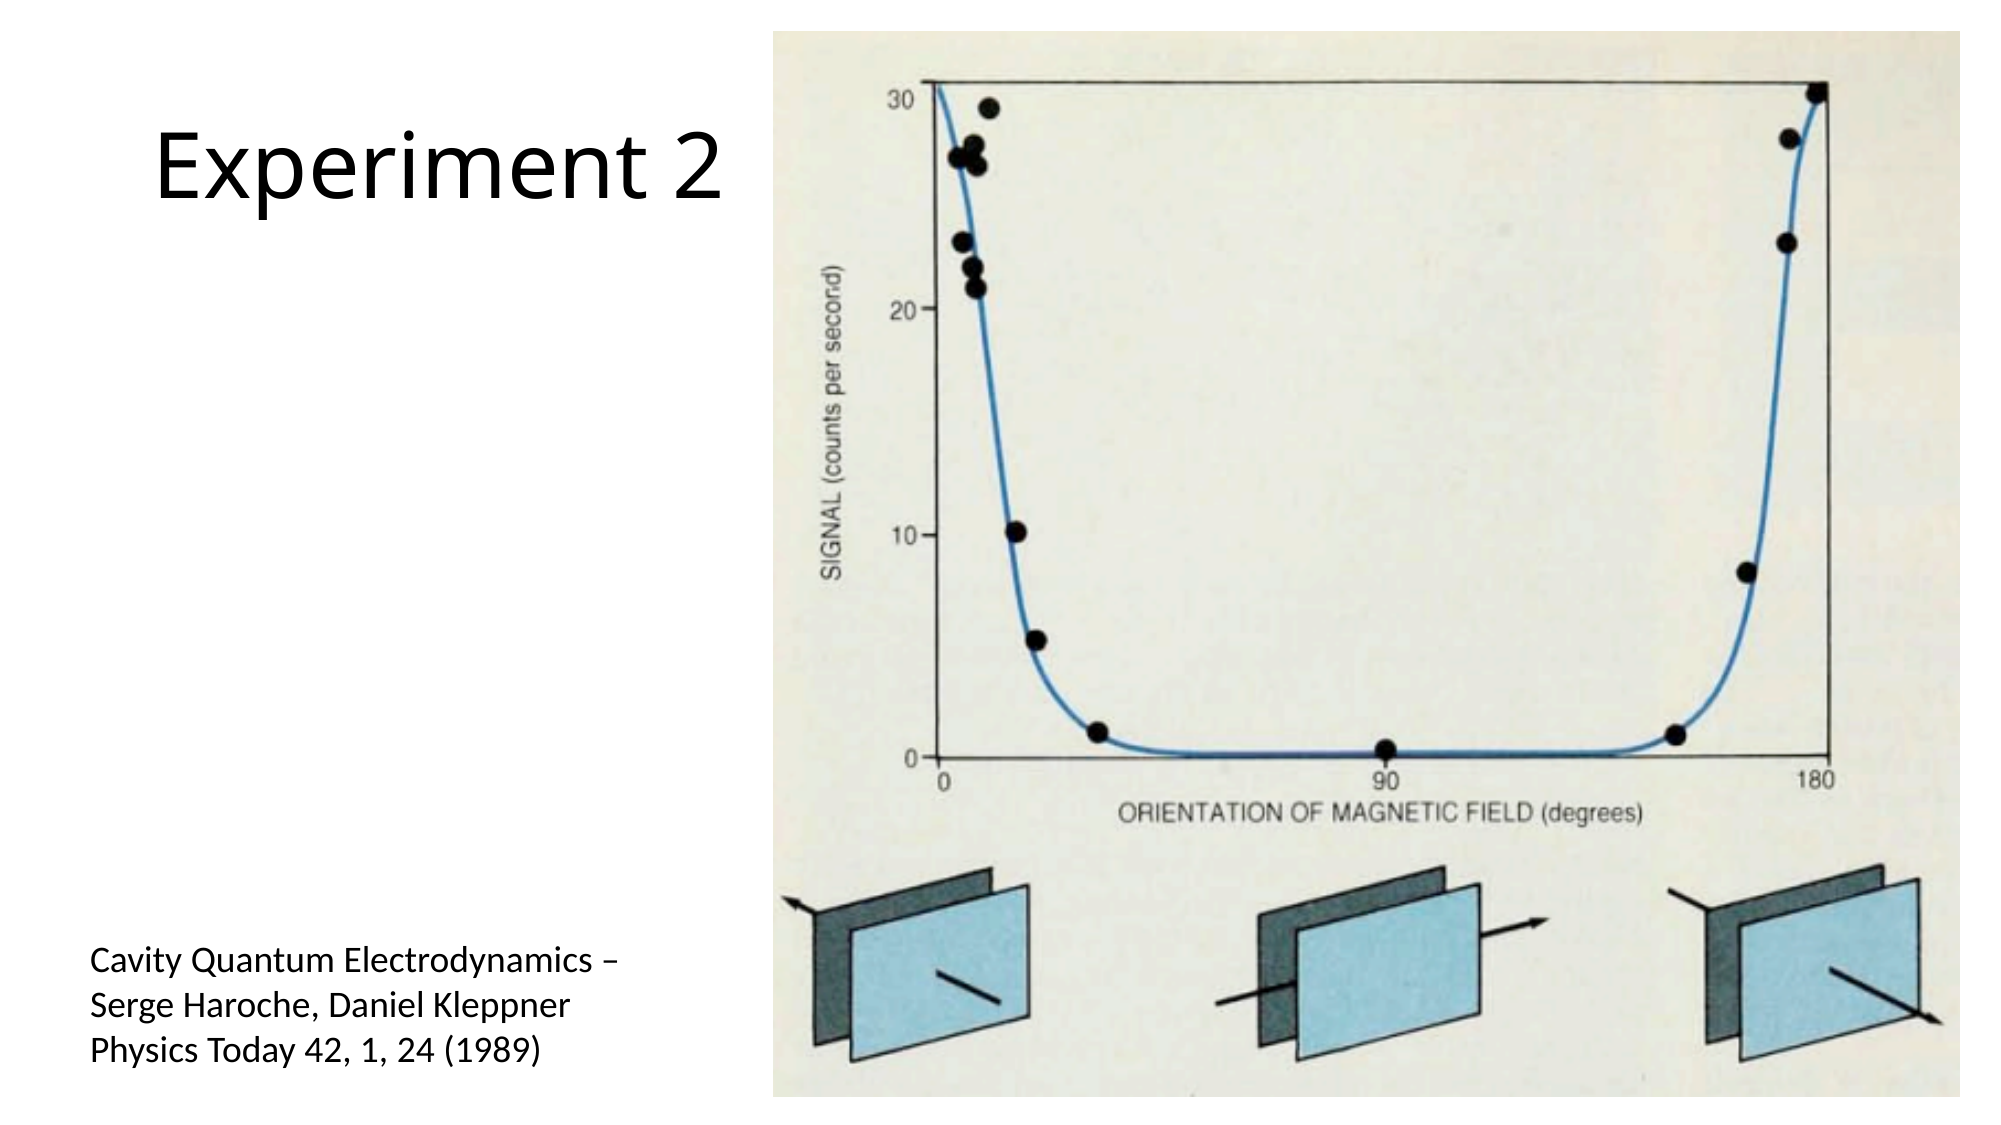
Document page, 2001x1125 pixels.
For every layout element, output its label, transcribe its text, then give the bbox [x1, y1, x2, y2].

picture [773, 31, 1960, 1097]
title Experiment 2 [137, 59, 773, 278]
text_box Cavity Quantum Electrodynamics – Serge Haroche, Daniel Kleppner Physics Today 42, 1, 24 (1989) [75, 928, 644, 1123]
